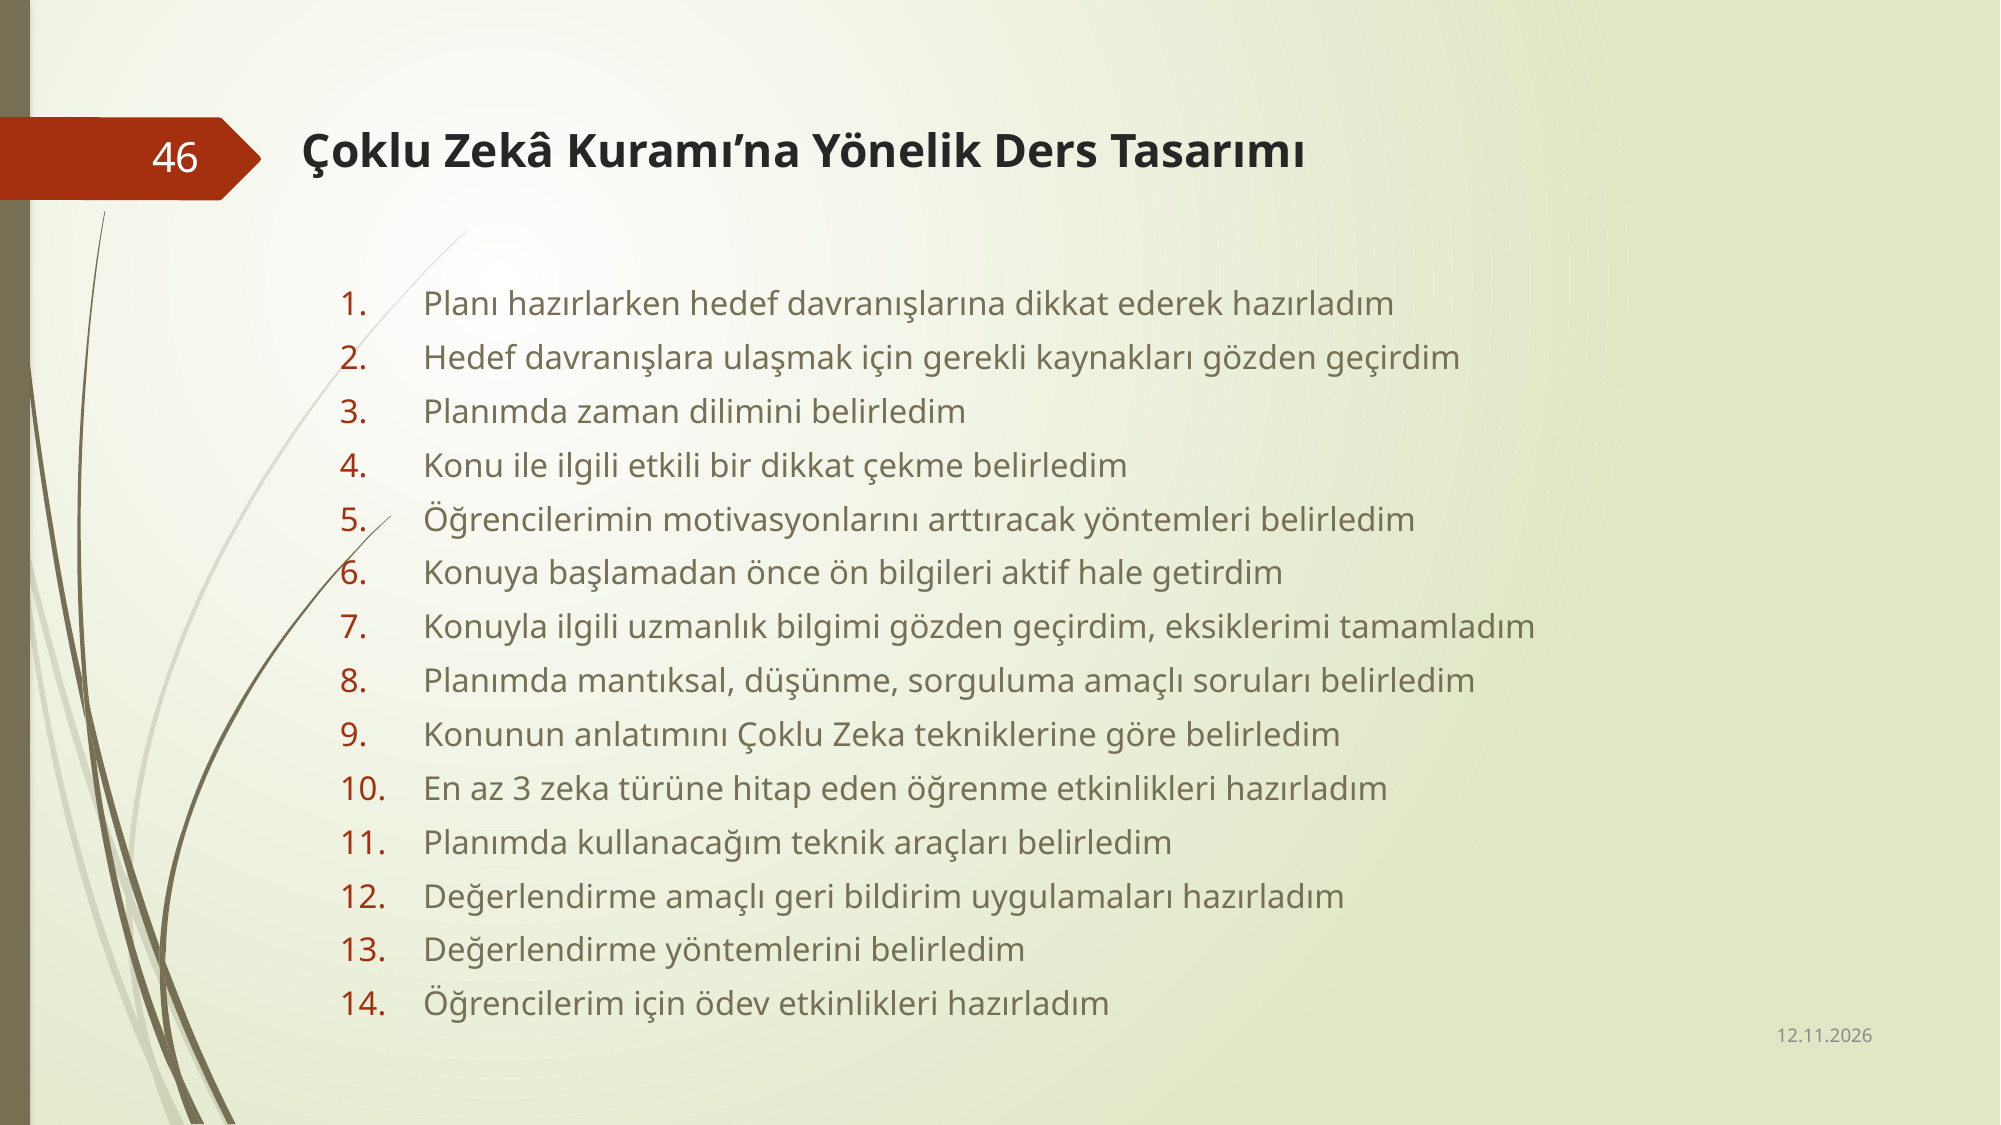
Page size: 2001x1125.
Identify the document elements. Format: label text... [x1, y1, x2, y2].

title Çoklu Zekâ Kuramı’na Yönelik Ders Tasarımı [269, 114, 1340, 233]
slide_number 46 [87, 129, 216, 190]
list Planı hazırlarken hedef davranışlarına dikkat ederek hazırladım Hedef davranışlara ulaşmak için gerekli kaynakları gözden geçirdim Planımda zaman dilimini belirledim Konu ile ilgili etkili bir dikkat çekme belirledim Öğrencilerimin motivasyonlarını arttıracak yöntemleri belirledim Konuya başlamadan önce ön bilgileri aktif hale getirdim Konuyla ilgili uzmanlık bilgimi gözden geçirdim, eksiklerimi tamamladım Planımda mantıksal, düşünme, sorguluma amaçlı soruları belirledim Konunun anlatımını Çoklu Zeka tekniklerine göre belirledim En az 3 zeka türüne hitap eden öğrenme etkinlikleri hazırladım Planımda kullanacağım teknik araçları belirledim Değerlendirme amaçlı geri bildirim uygulamaları hazırladım Değerlendirme yöntemlerini belirledim Öğrencilerim için ödev etkinlikleri hazırladım [324, 279, 1719, 1038]
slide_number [1699, 1005, 1888, 1067]
